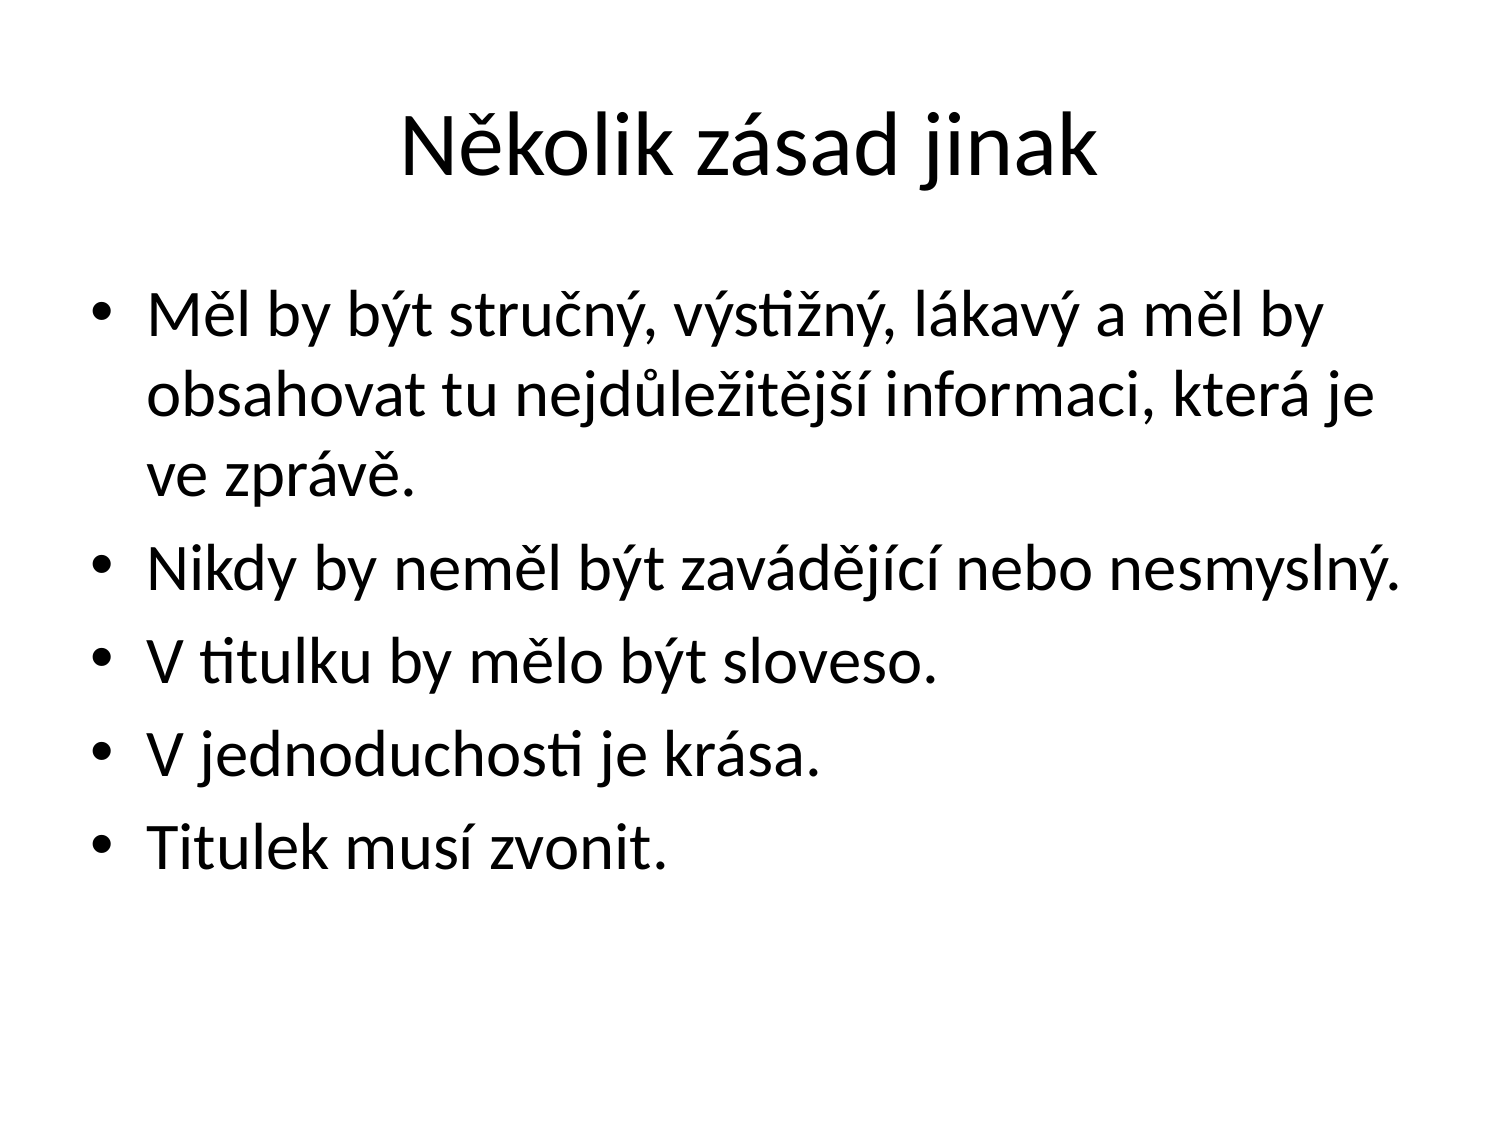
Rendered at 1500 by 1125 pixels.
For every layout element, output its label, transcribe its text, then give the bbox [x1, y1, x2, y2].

list Měl by být stručný, výstižný, lákavý a měl by obsahovat tu nejdůležitější informaci, která je ve zprávě. Nikdy by neměl být zavádějící nebo nesmyslný. V titulku by mělo být sloveso. V jednoduchosti je krása. Titulek musí zvonit. [75, 262, 1425, 1005]
title Několik zásad jinak [75, 45, 1425, 233]
